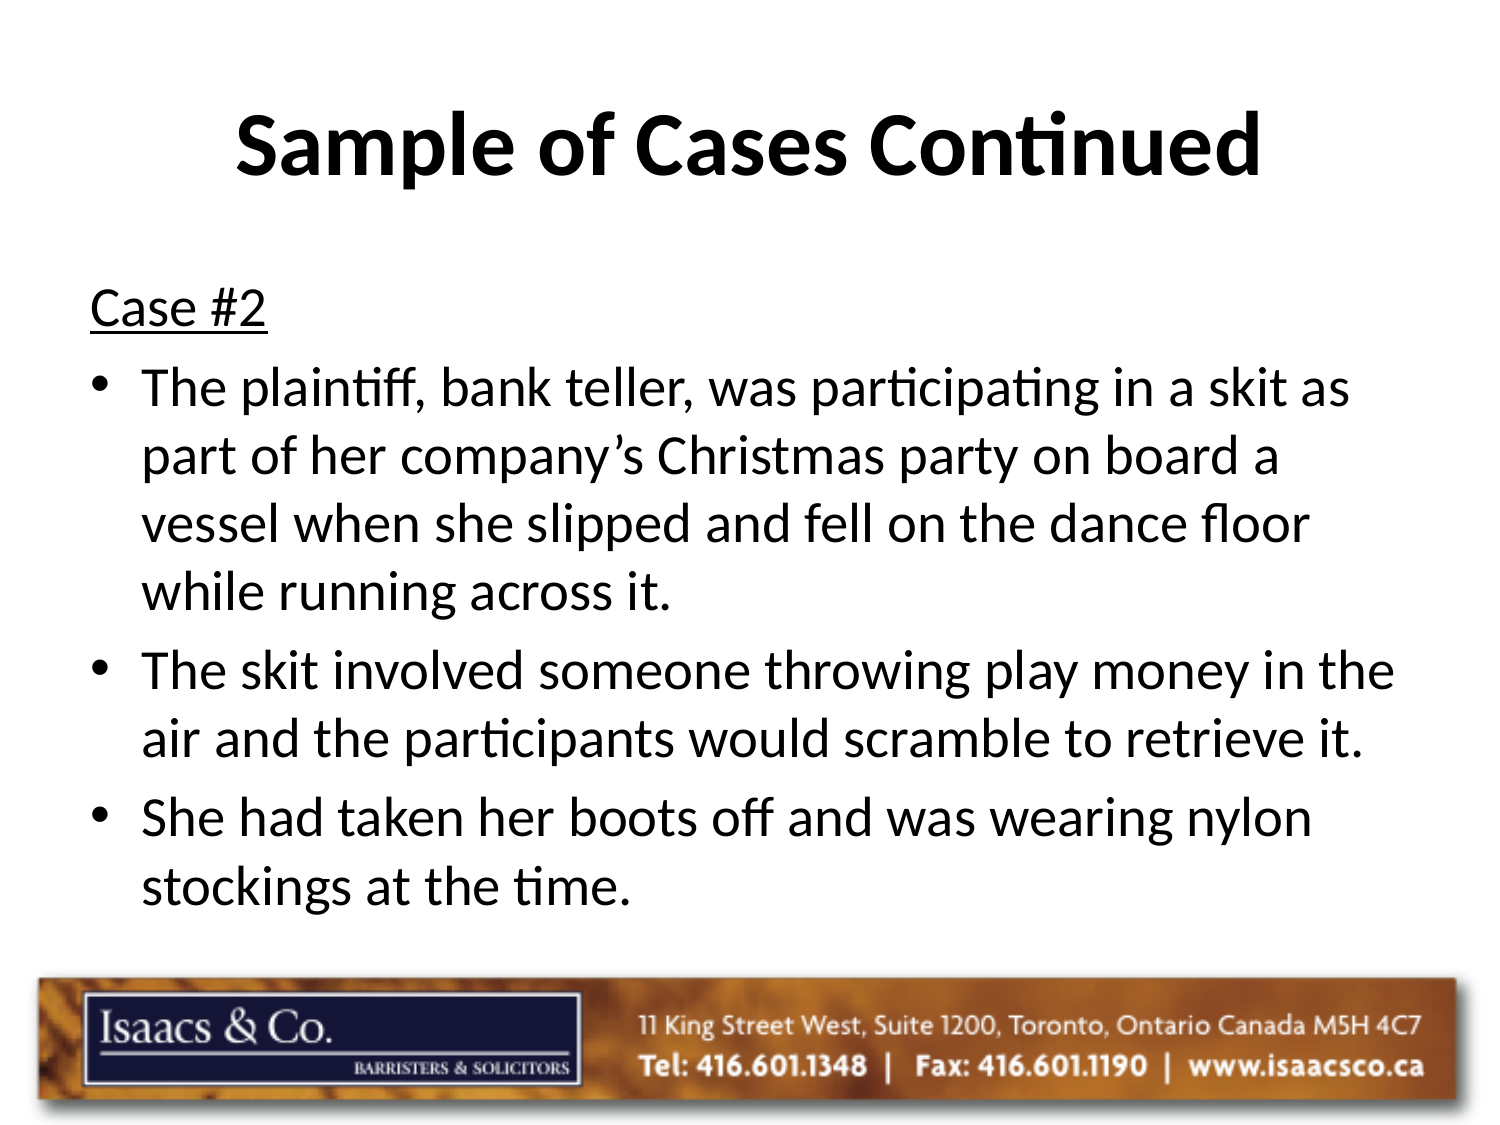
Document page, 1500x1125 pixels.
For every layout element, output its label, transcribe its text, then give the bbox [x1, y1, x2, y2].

title Sample of Cases Continued [75, 45, 1425, 233]
list Case #2 The plaintiff, bank teller, was participating in a skit as part of her company’s Christmas party on board a vessel when she slipped and fell on the dance floor while running across it. The skit involved someone throwing play money in the air and the participants would scramble to retrieve it. She had taken her boots off and was wearing nylon stockings at the time. [75, 262, 1425, 963]
picture [0, 0, 1500, 1125]
